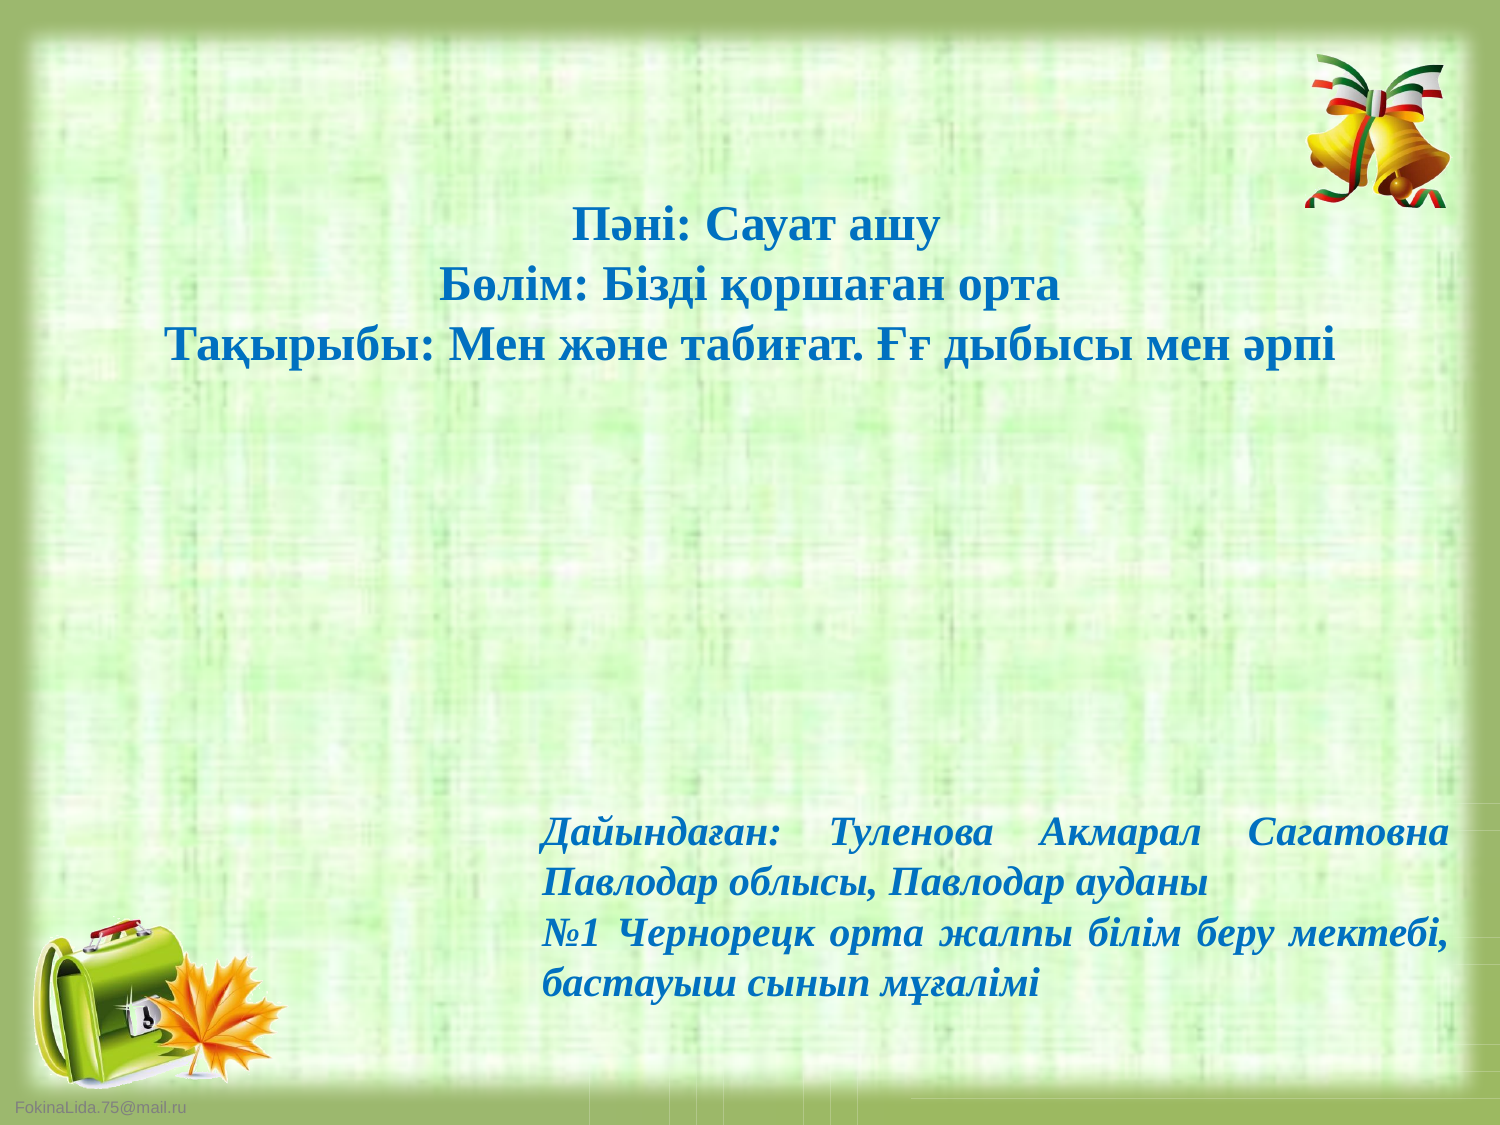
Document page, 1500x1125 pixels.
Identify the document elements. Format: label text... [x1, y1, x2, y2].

picture [29, 49, 1456, 1096]
title Пәні: Сауат ашу Бөлім: Бізді қоршаған орта Тақырыбы: Мен және табиғат. Ғғ дыбысы мен әрпі [74, 44, 1426, 516]
text_box Дайындаған: Туленова Акмарал Сагатовна Павлодар облысы, Павлодар ауданы №1 Чернорецк орта жалпы білім беру мектебі, бастауыш сынып мұғалімі [527, 796, 1465, 1012]
